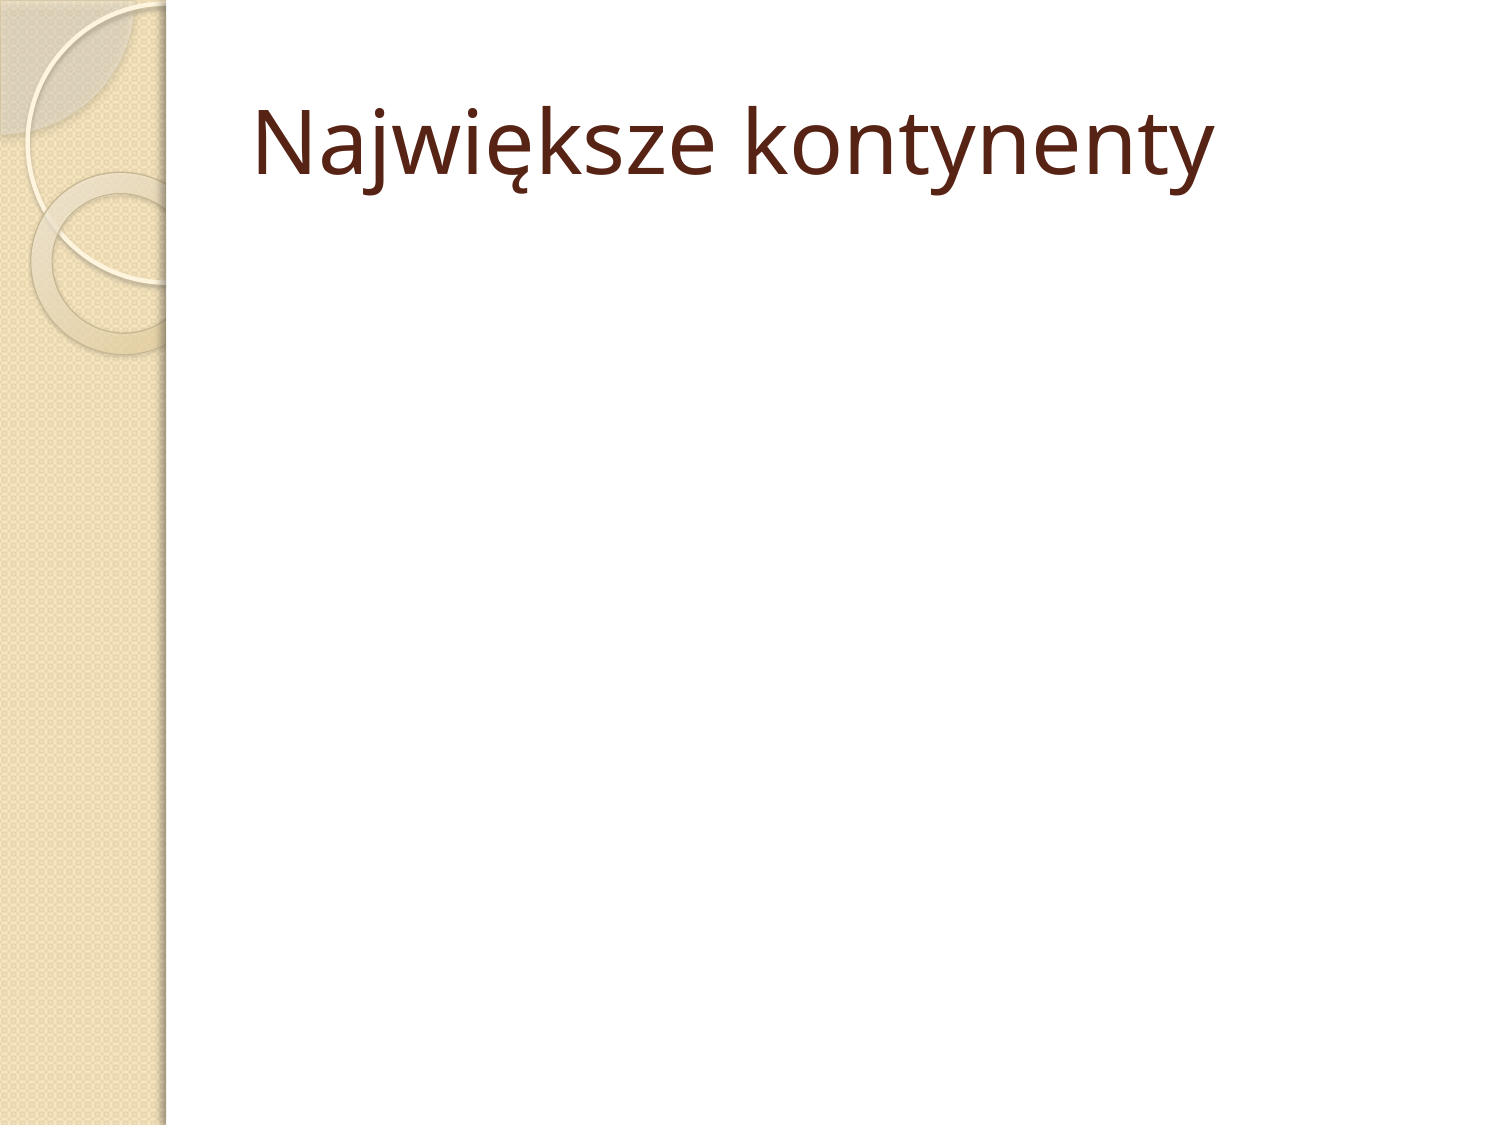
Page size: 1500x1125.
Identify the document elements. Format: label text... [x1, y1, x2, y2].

title Największe kontynenty [235, 45, 1466, 233]
